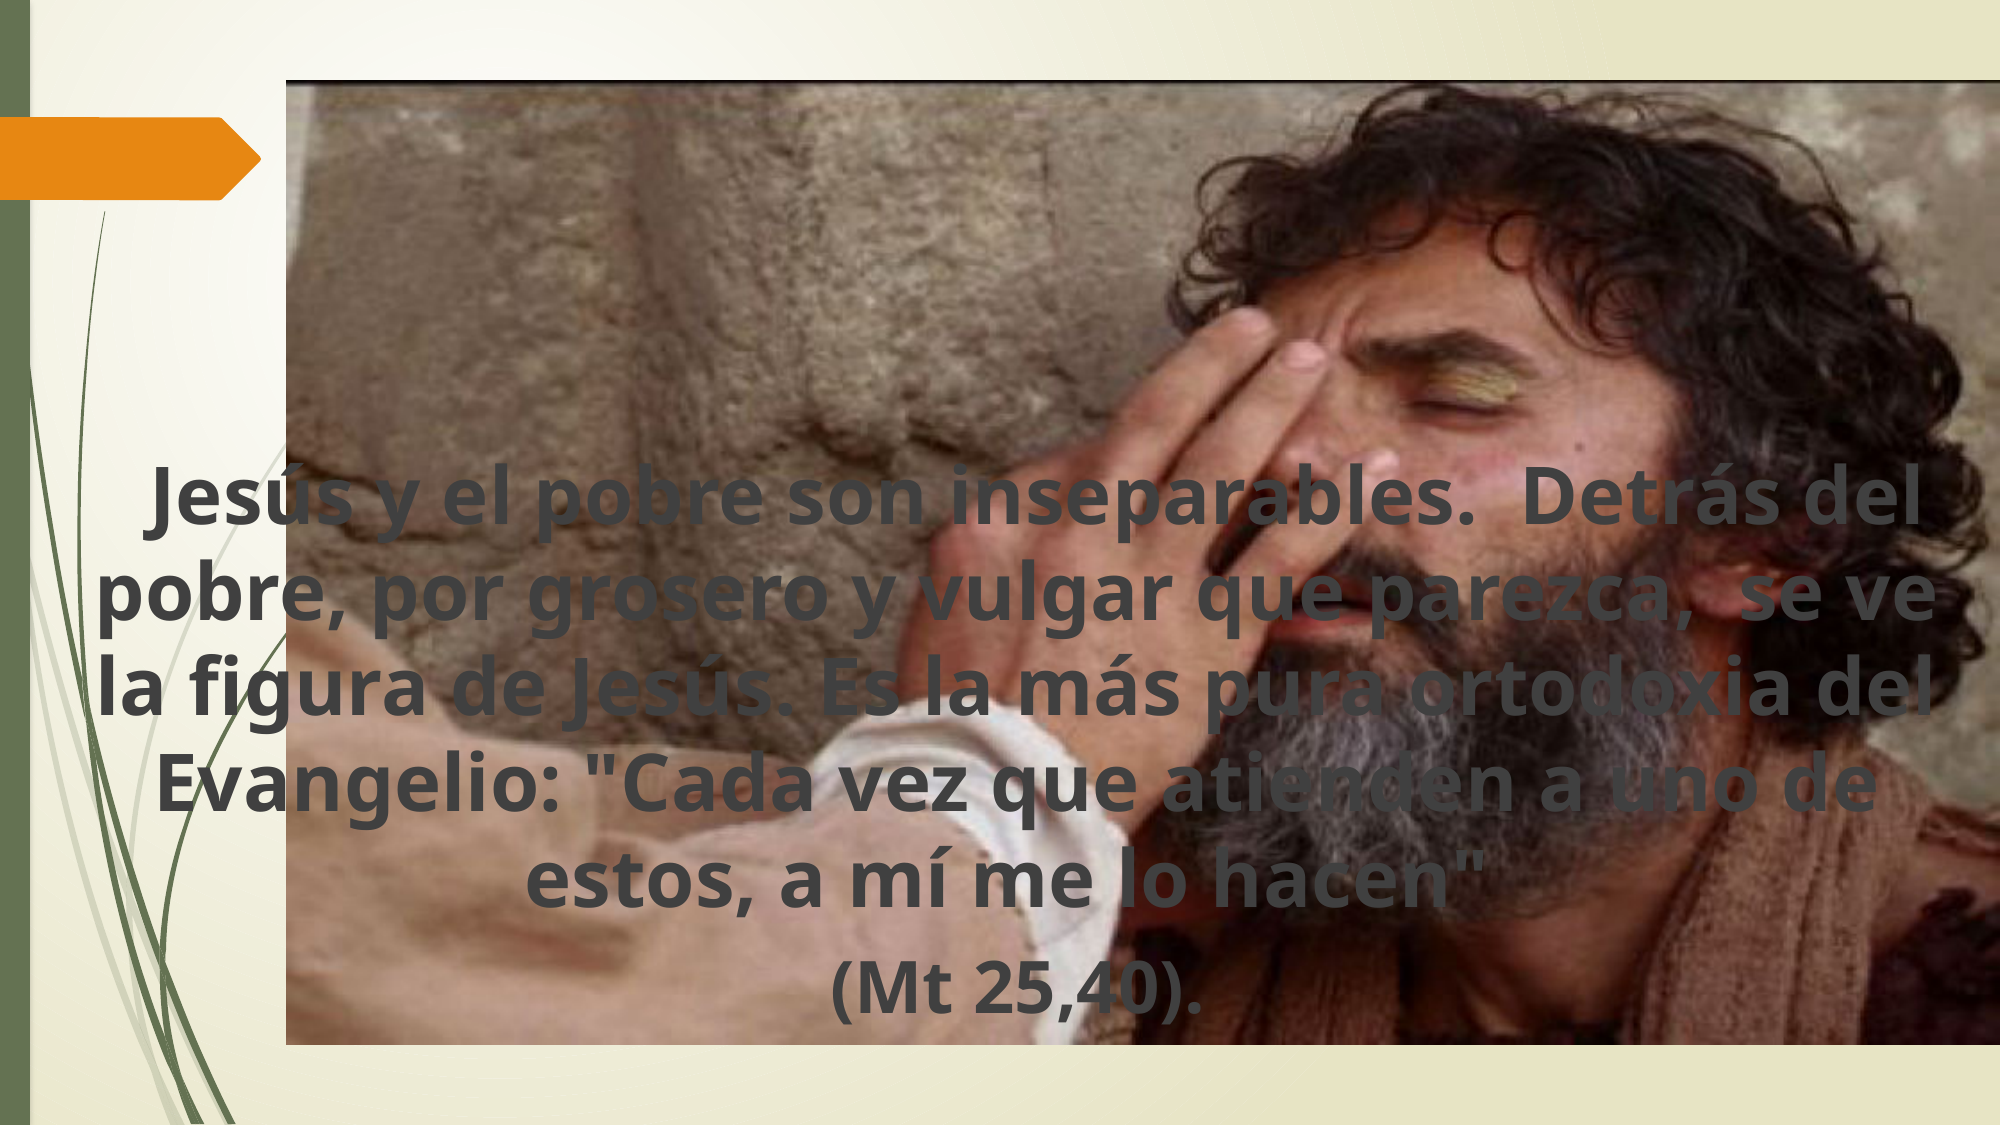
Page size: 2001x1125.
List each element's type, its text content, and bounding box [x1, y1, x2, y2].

picture [285, 79, 2000, 1045]
list Jesús y el pobre son inseparables. Detrás del pobre, por grosero y vulgar que parezca, se ve la figura de Jesús. Es la más pura ortodoxia del Evangelio: "Cada vez que atienden a uno de estos, a mí me lo hacen" (Mt 25,40). [34, 436, 281, 1045]
